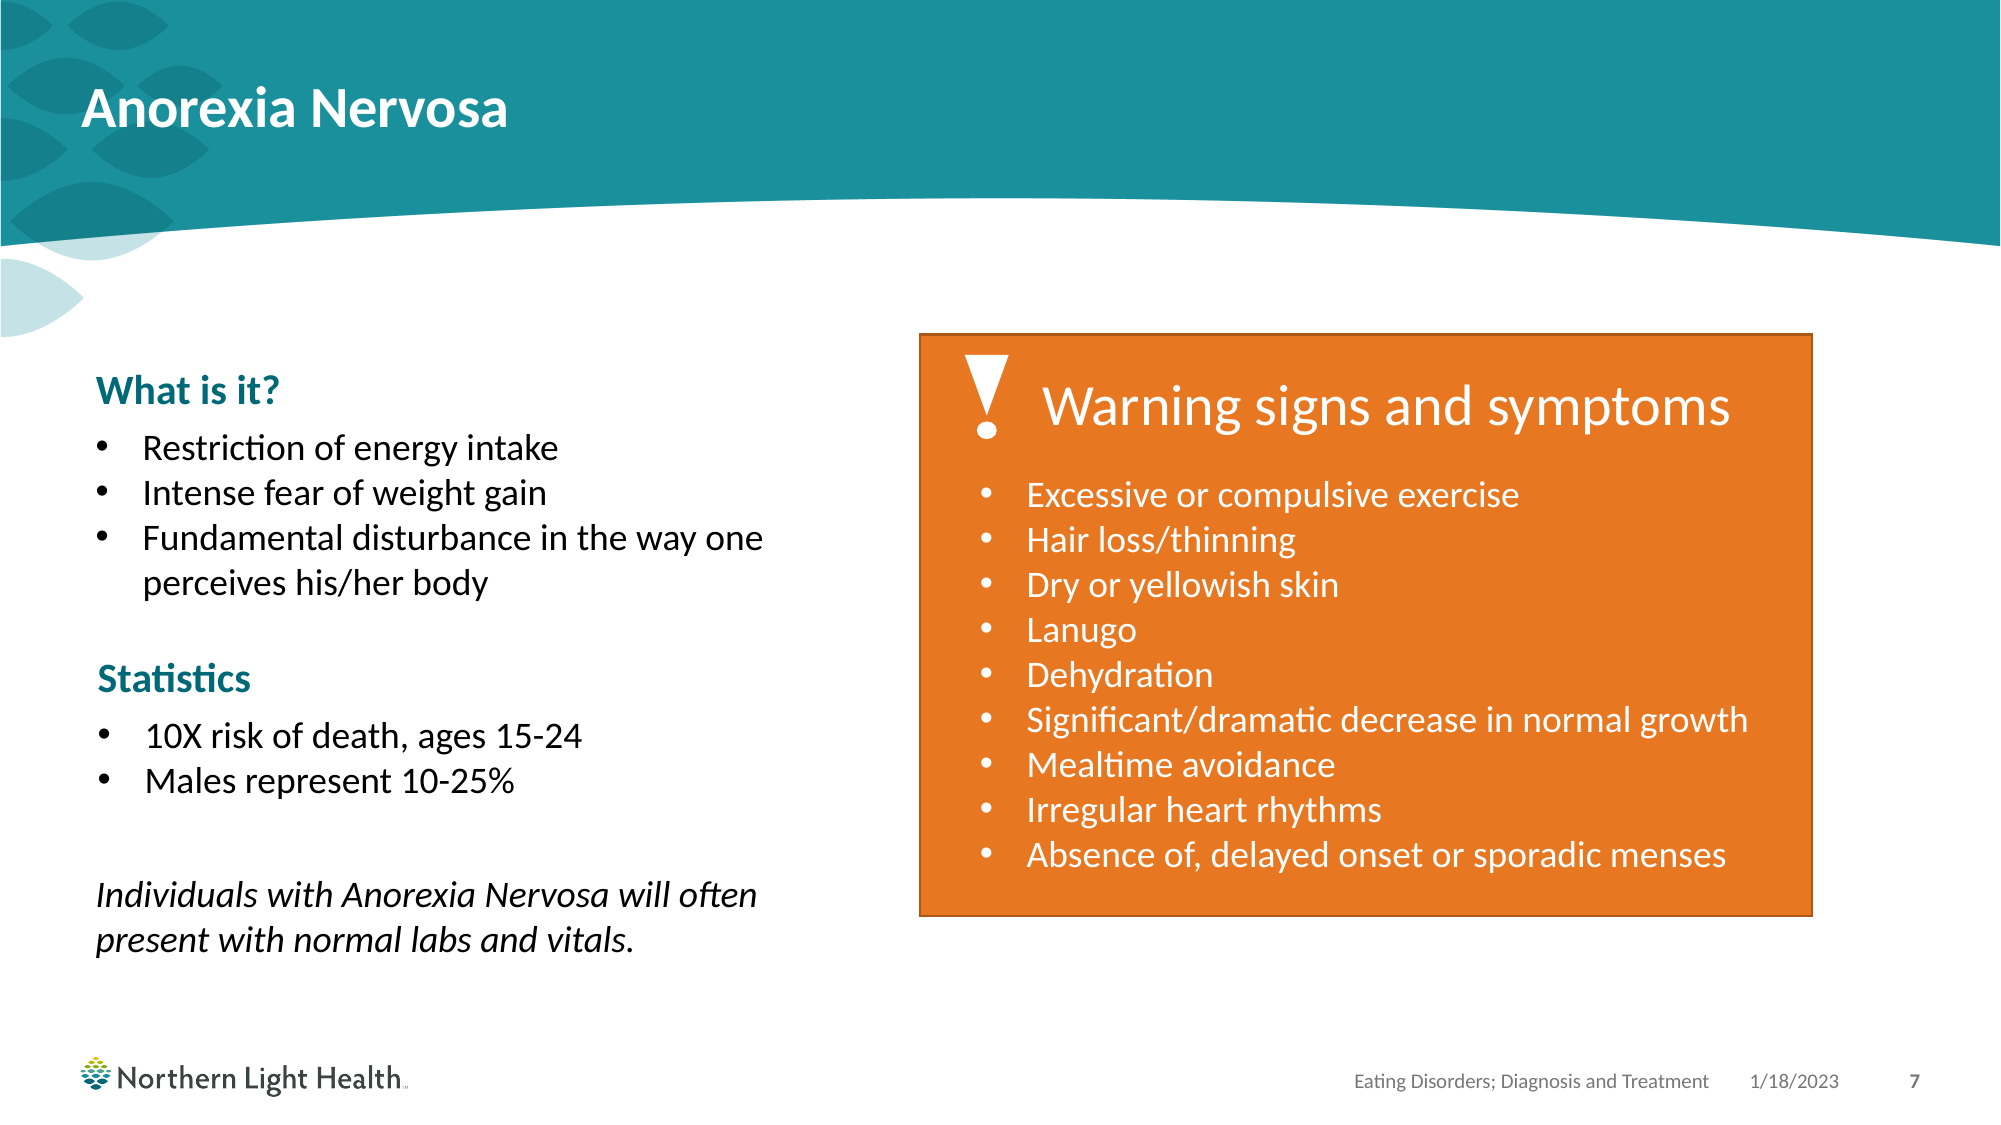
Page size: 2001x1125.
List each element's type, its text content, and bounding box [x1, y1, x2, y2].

text_box 10X risk of death, ages 15-24 Males represent 10-25% [83, 703, 772, 809]
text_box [966, 355, 1008, 438]
text_box Statistics [83, 643, 299, 703]
text_box [919, 333, 1813, 917]
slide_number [1749, 1063, 1854, 1094]
picture [0, 0, 2001, 1125]
text_box Warning signs and symptoms [1027, 359, 1798, 445]
text_box Individuals with Anorexia Nervosa will often present with normal labs and vitals. [80, 862, 792, 968]
text_box Excessive or compulsive exercise Hair loss/thinning Dry or yellowish skin Lanugo Dehydration Significant/dramatic decrease in normal growth Mealtime avoidance Irregular heart rhythms Absence of, delayed onset or sporadic menses [964, 462, 1813, 883]
title Anorexia Nervosa [81, 0, 1710, 218]
text_box Restriction of energy intake Intense fear of weight gain Fundamental disturbance in the way one perceives his/her body [80, 415, 899, 611]
footer Eating Disorders; Diagnosis and Treatment [920, 1063, 1710, 1094]
slide_number 7 [1854, 1063, 1921, 1094]
text_box What is it? [81, 355, 297, 415]
